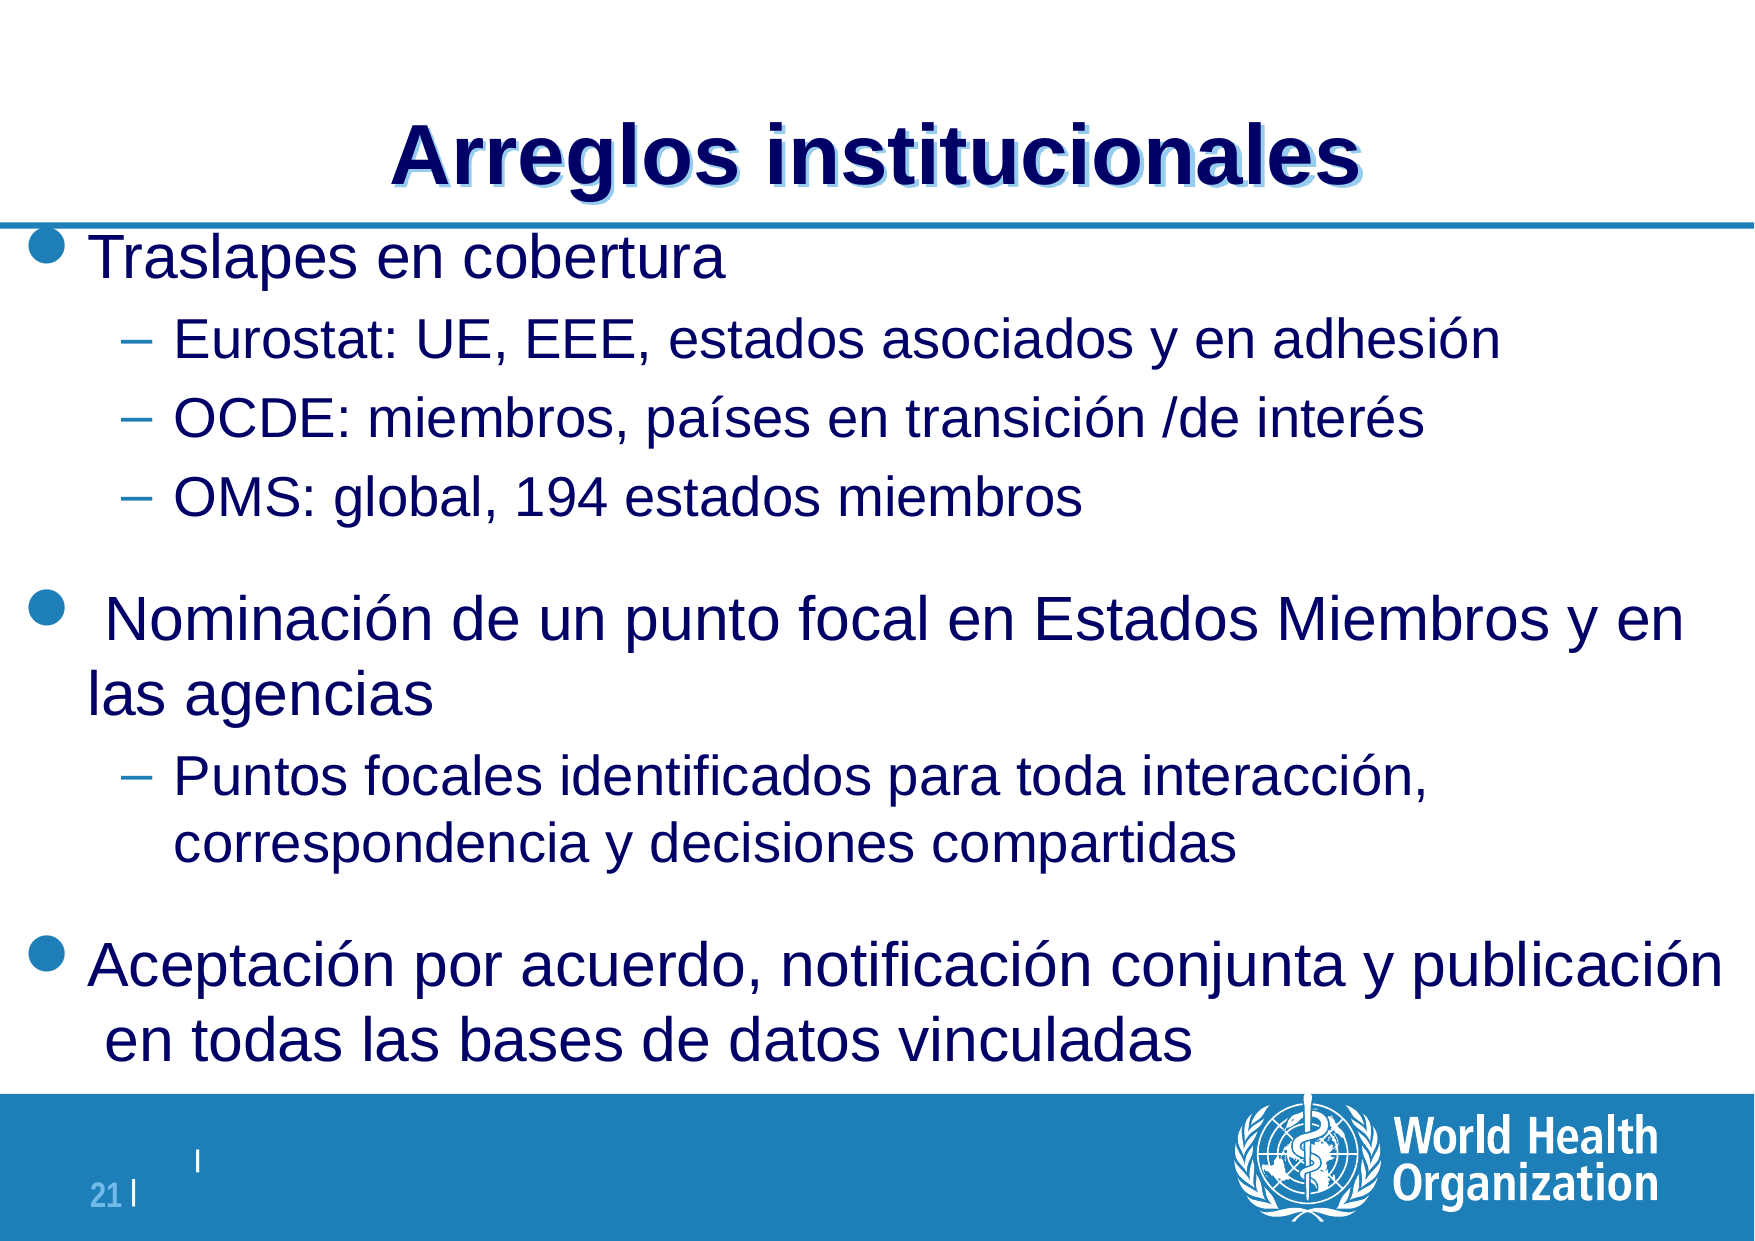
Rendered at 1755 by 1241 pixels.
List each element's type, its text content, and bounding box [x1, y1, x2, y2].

title Arreglos institucionales [131, 47, 1623, 216]
list Traslapes en cobertura Eurostat: UE, EEE, estados asociados y en adhesión OCDE: miembros, países en transición /de interés OMS: global, 194 estados miembros Nominación de un punto focal en Estados Miembros y en las agencias Puntos focales identificados para toda interacción, correspondencia y decisiones compartidas Aceptación por acuerdo, notificación conjunta y publicación en todas las bases de datos vinculadas [23, 216, 1728, 961]
